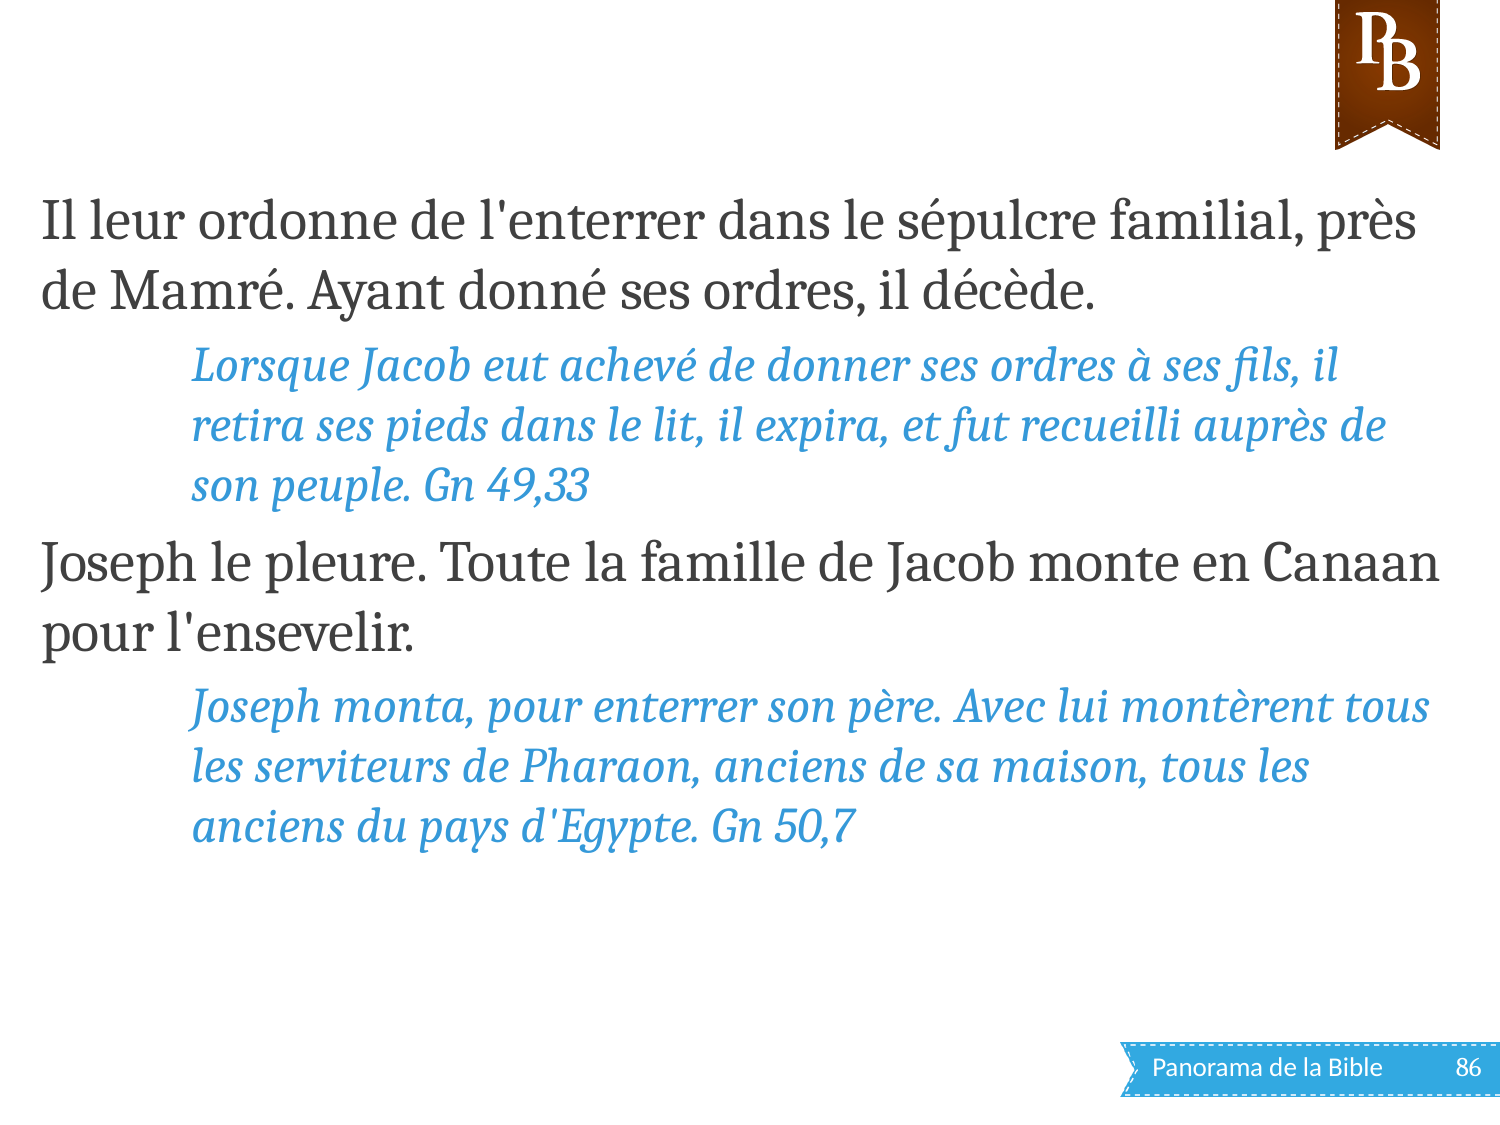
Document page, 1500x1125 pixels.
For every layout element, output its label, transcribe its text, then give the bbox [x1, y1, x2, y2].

picture [1335, 0, 1440, 150]
picture [1120, 1042, 1500, 1097]
list Il leur ordonne de l'enterrer dans le sépulcre familial, près de Mamré. Ayant donné ses ordres, il décède. Lorsque Jacob eut achevé de donner ses ordres à ses fils, il retira ses pieds dans le lit, il expira, et fut recueilli auprès de son peuple. Gn 49,33 Joseph le pleure. Toute la famille de Jacob monte en Canaan pour l'ensevelir. Joseph monta, pour enterrer son père. Avec lui montèrent tous les serviteurs de Pharaon, anciens de sa maison, tous les anciens du pays d'Egypte. Gn 50,7 [26, 173, 1468, 1023]
